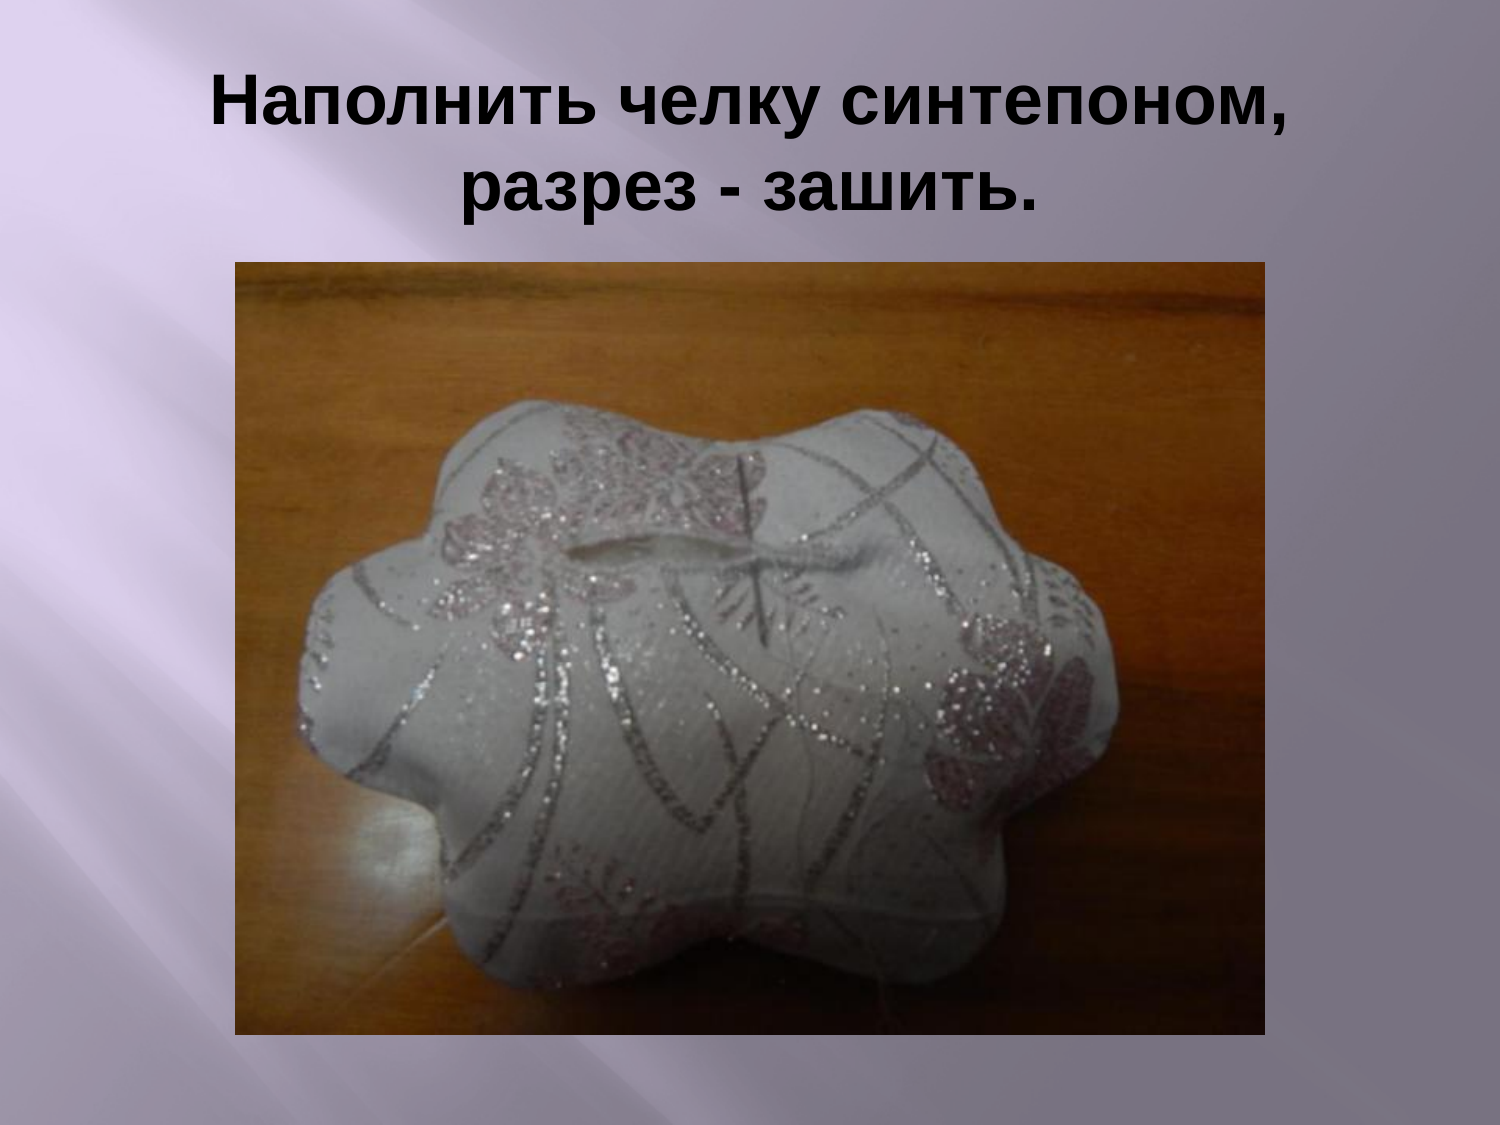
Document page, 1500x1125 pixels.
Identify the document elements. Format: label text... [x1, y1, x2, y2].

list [234, 262, 1266, 1036]
title Наполнить челку синтепоном, разрез - зашить. [75, 45, 1425, 233]
